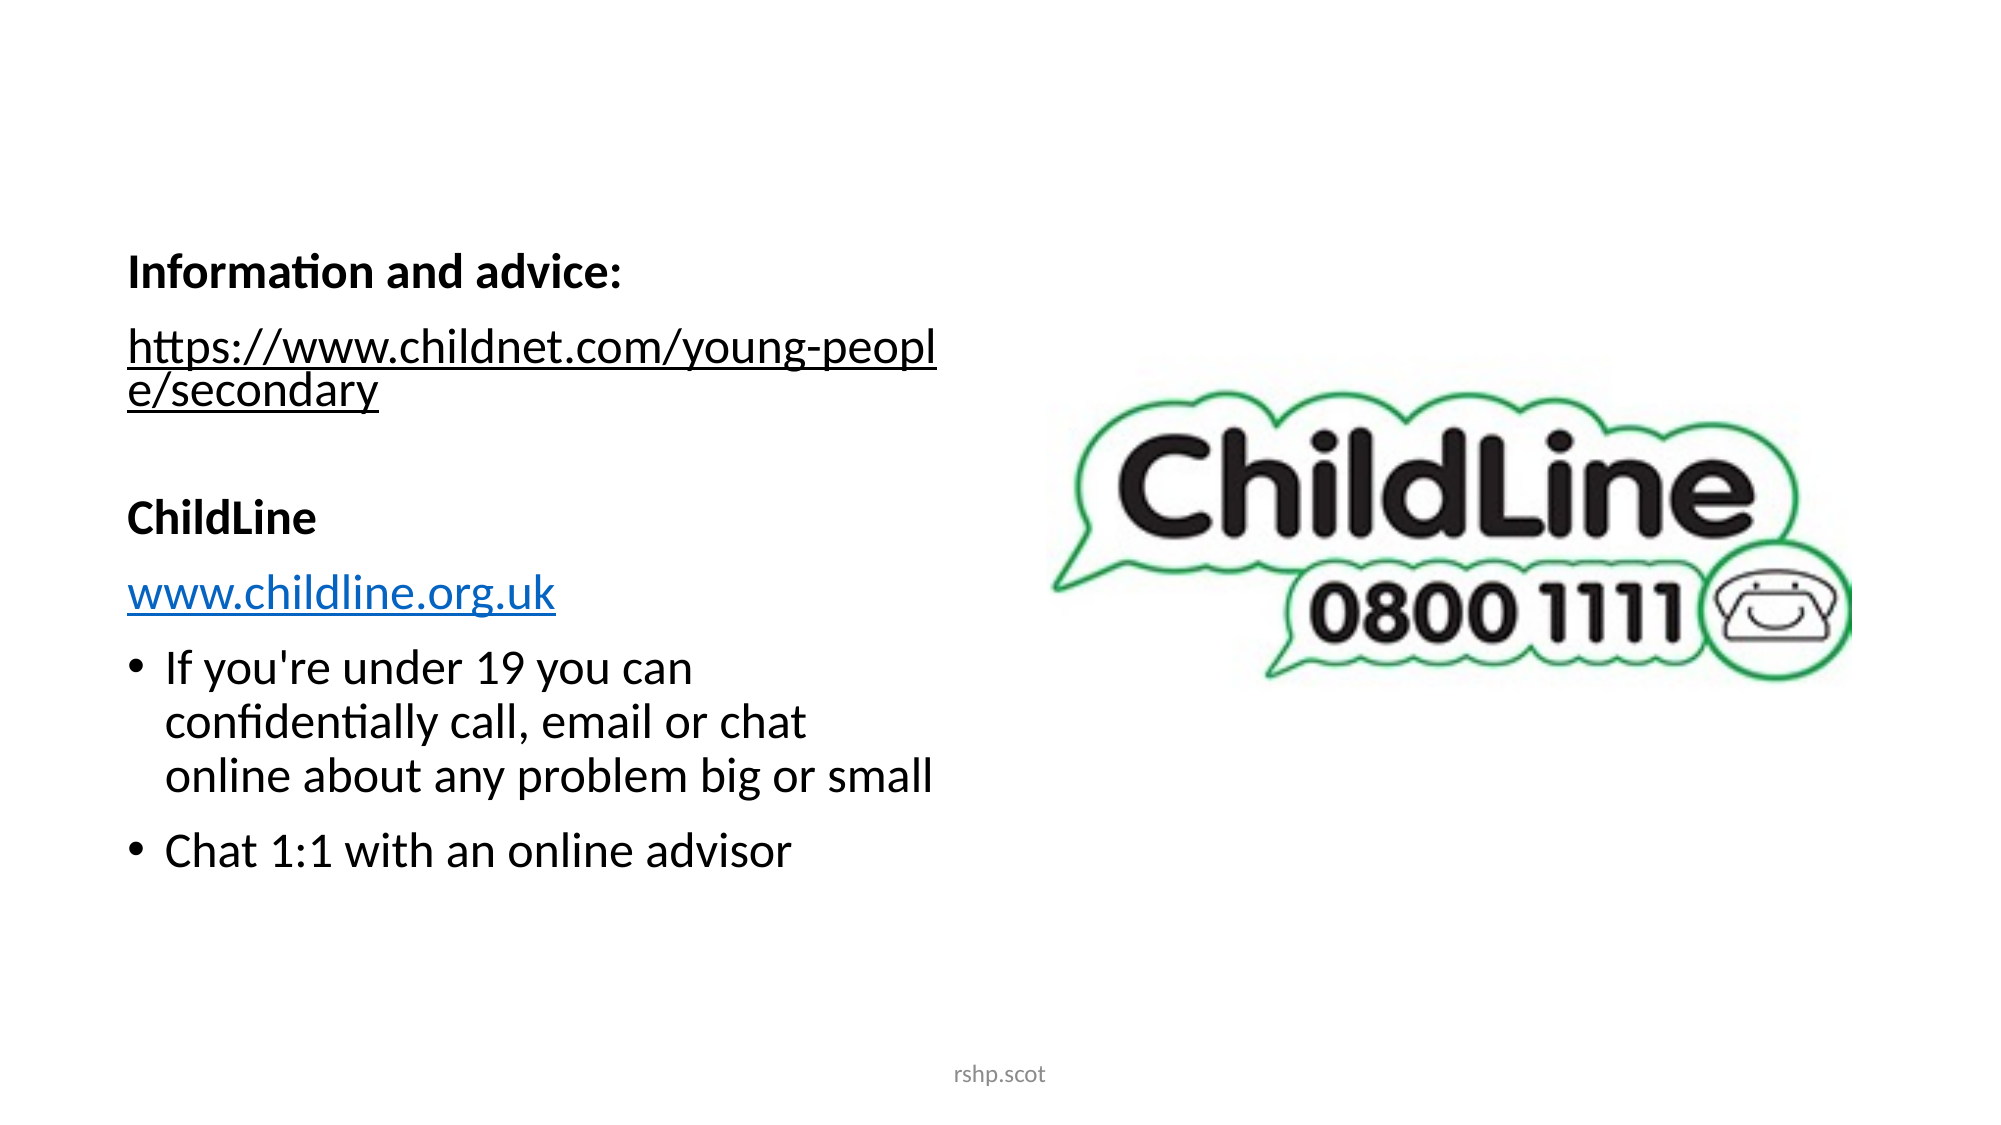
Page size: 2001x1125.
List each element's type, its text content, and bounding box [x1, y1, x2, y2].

footer rshp.scot [662, 1042, 1338, 1103]
text_box Information and advice: https://www.childnet.com/young-people/secondary ChildLine www.childline.org.uk If you're under 19 you can confidentially call, email or chat online about any problem big or small Chat 1:1 with an online advisor [112, 237, 954, 859]
picture [1046, 123, 1852, 946]
